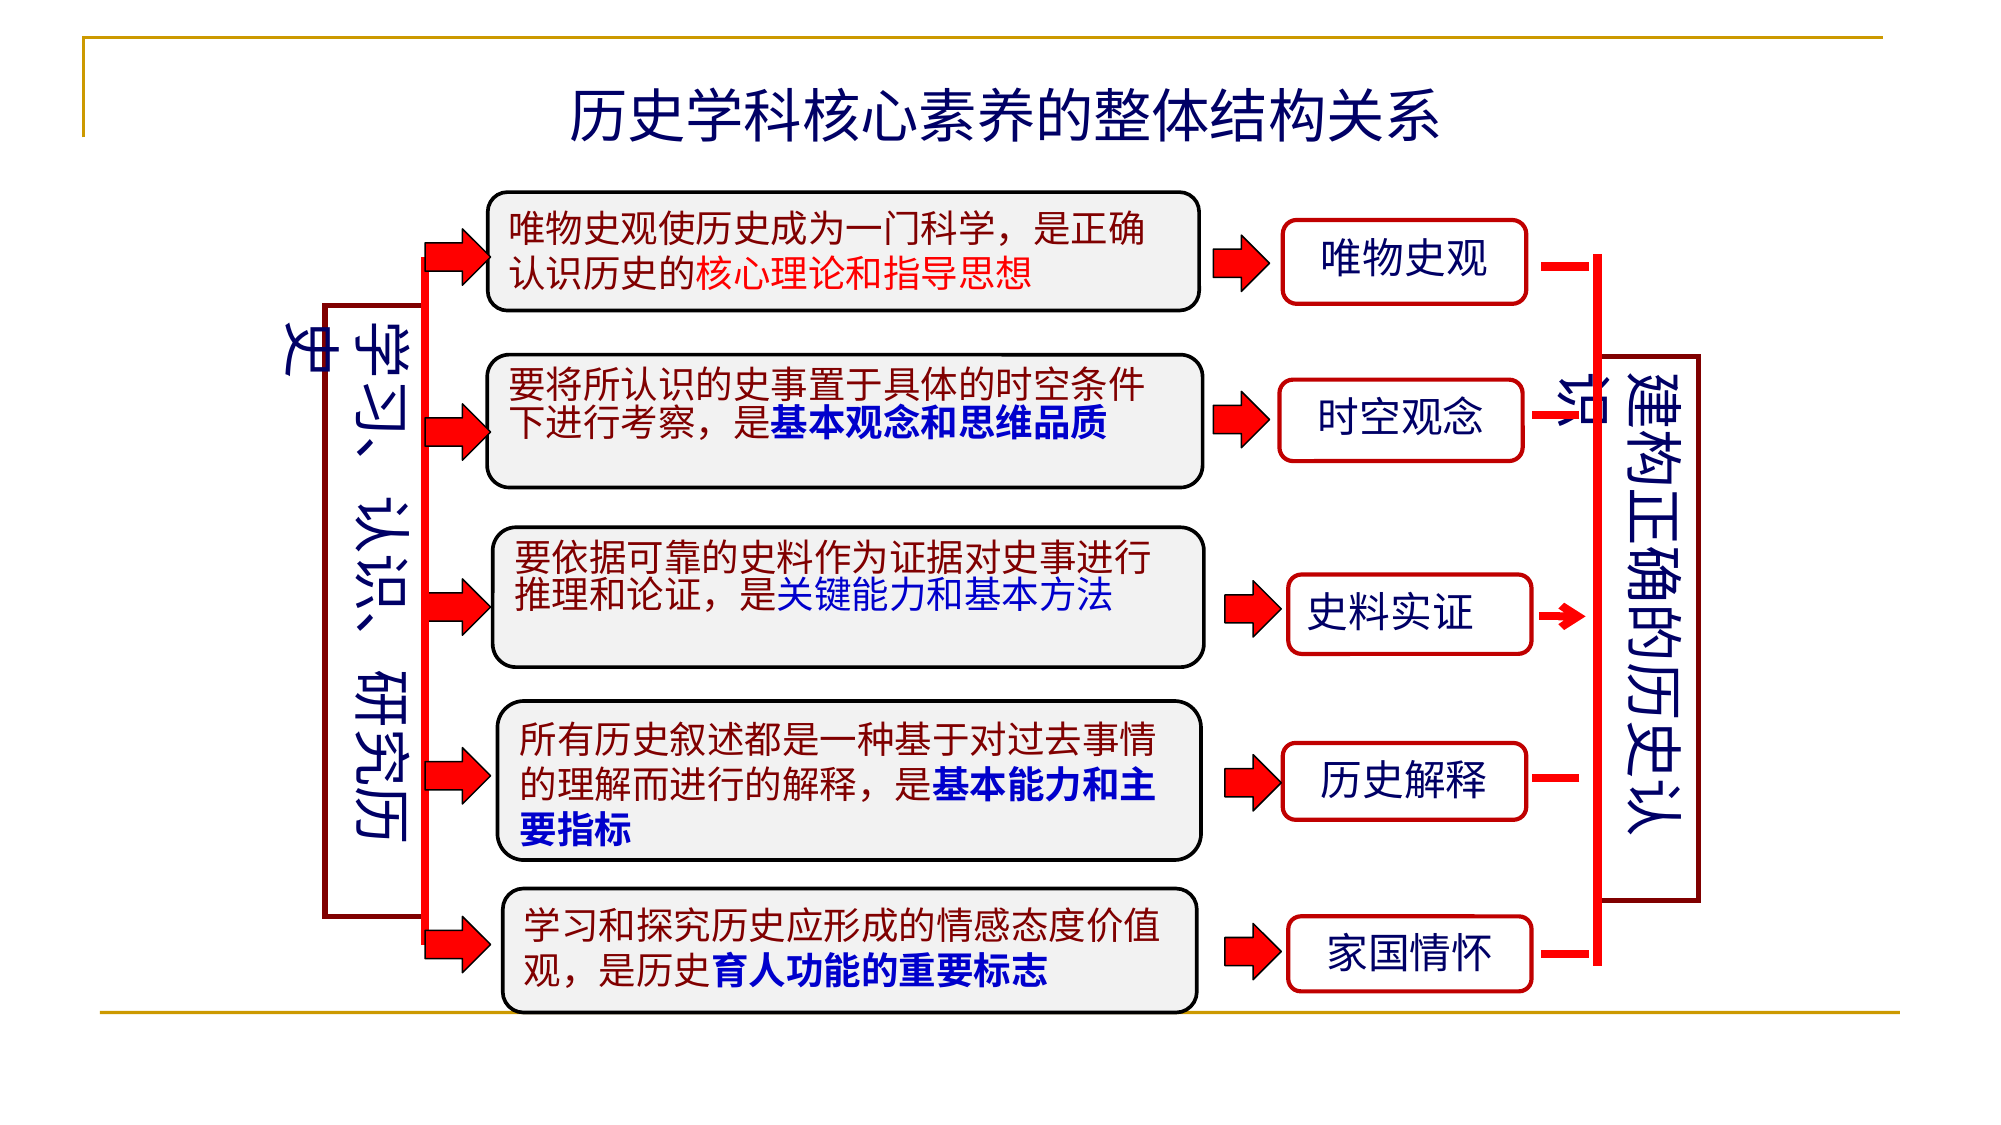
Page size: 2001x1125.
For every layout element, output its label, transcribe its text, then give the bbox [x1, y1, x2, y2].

text_box 史料实证 [1288, 574, 1532, 609]
text_box 时空观念 [1279, 379, 1523, 462]
text_box [1224, 580, 1282, 638]
text_box [429, 747, 491, 804]
text_box [1213, 235, 1270, 292]
text_box [1224, 923, 1282, 980]
text_box [429, 578, 491, 636]
text_box [425, 228, 491, 286]
text_box 学习、认识、研究历史 [324, 305, 419, 917]
text_box 所有历史叙述都是一种基于对过去事情的理解而进行的解释，是基本能力和主要指标 [497, 700, 1202, 861]
text_box 要将所认识的史事置于具体的时空条件下进行考察，是基本观念和思维品质 [487, 354, 1203, 488]
text_box [429, 403, 491, 461]
text_box 史料实证 [1288, 618, 1532, 654]
text_box 要依据可靠的史料作为证据对史事进行推理和论证，是关键能力和基本方法 [492, 527, 1204, 668]
text_box 学习和探究历史应形成的情感态度价值观，是历史育人功能的重要标志 [502, 888, 1197, 1013]
text_box 历史解释 [1282, 742, 1527, 820]
text_box 建构正确的历史认识 [1602, 618, 1699, 901]
text_box 历史学科核心素养的整体结构关系 [527, 37, 1550, 157]
text_box 唯物史观 [1282, 219, 1527, 304]
text_box [1213, 391, 1270, 448]
text_box [1224, 754, 1282, 811]
text_box 唯物史观使历史成为一门科学，是正确认识历史的核心理论和指导思想 [487, 192, 1200, 311]
text_box 建构正确的历史认识 [1602, 356, 1699, 609]
text_box [425, 916, 491, 973]
text_box 家国情怀 [1288, 916, 1532, 992]
